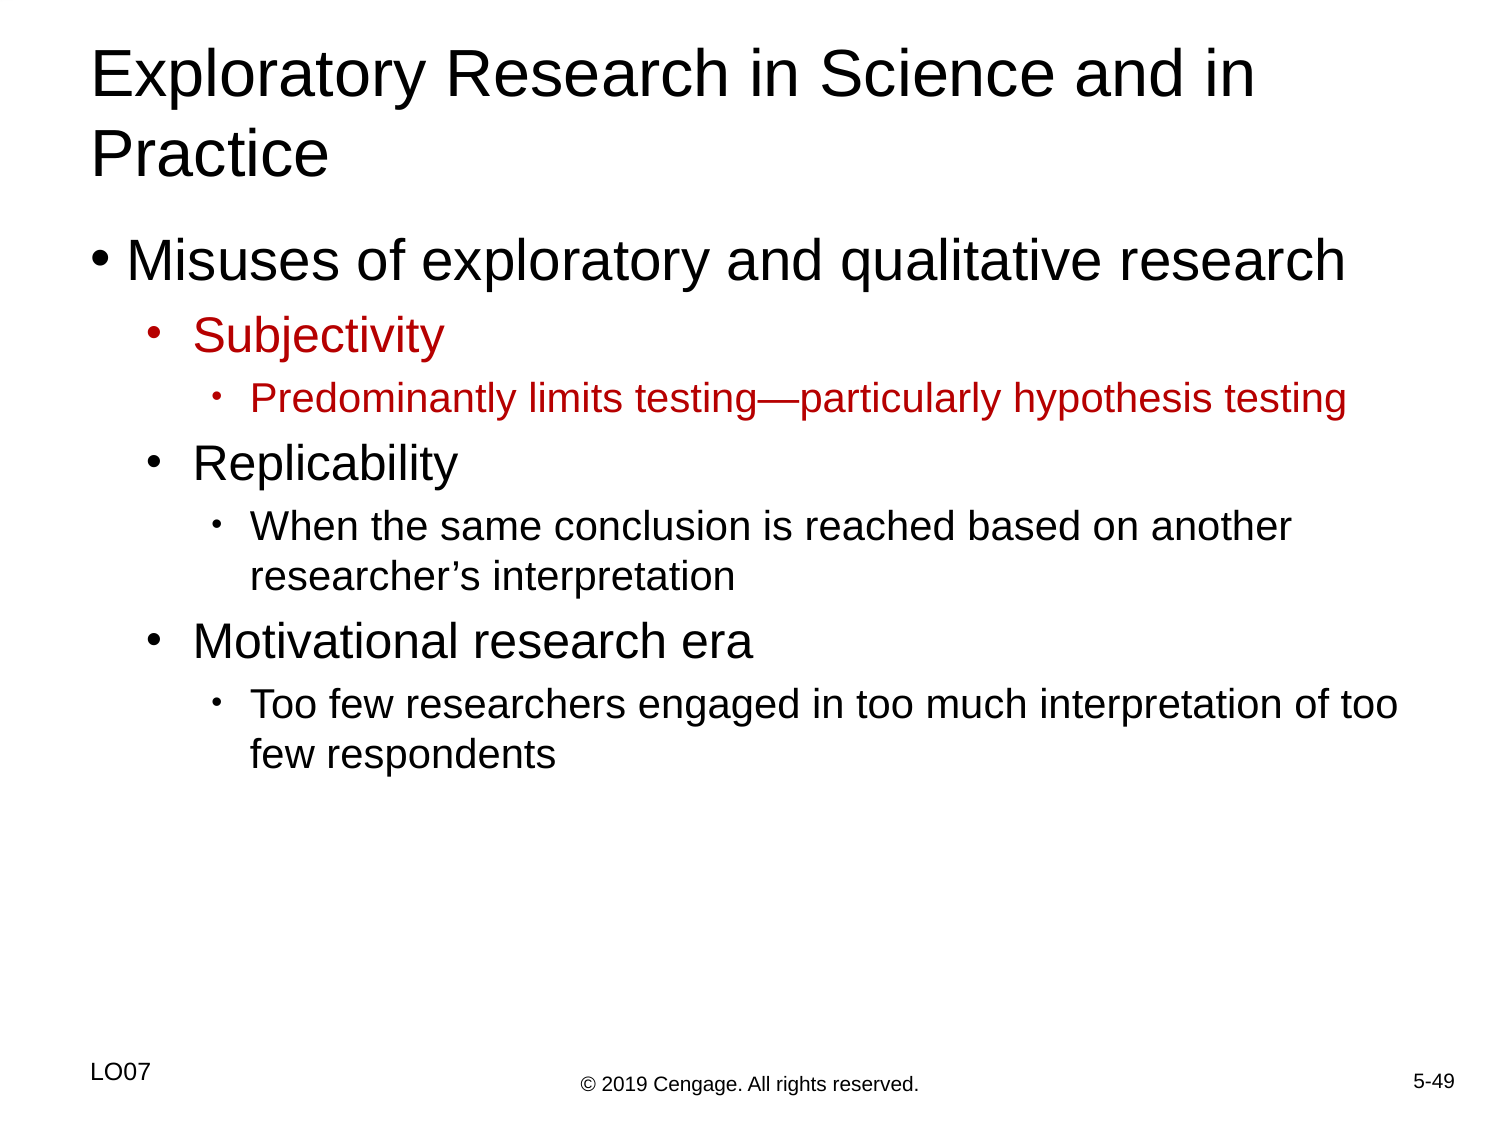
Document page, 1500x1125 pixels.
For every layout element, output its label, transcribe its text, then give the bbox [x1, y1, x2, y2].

list LO07 [75, 1047, 450, 1093]
title Exploratory Research in Science and in Practice [75, 34, 1425, 185]
list Misuses of exploratory and qualitative research Subjectivity Predominantly limits testing—particularly hypothesis testing Replicability When the same conclusion is reached based on another researcher’s interpretation Motivational research era Too few researchers engaged in too much interpretation of too few respondents [75, 214, 1425, 1040]
